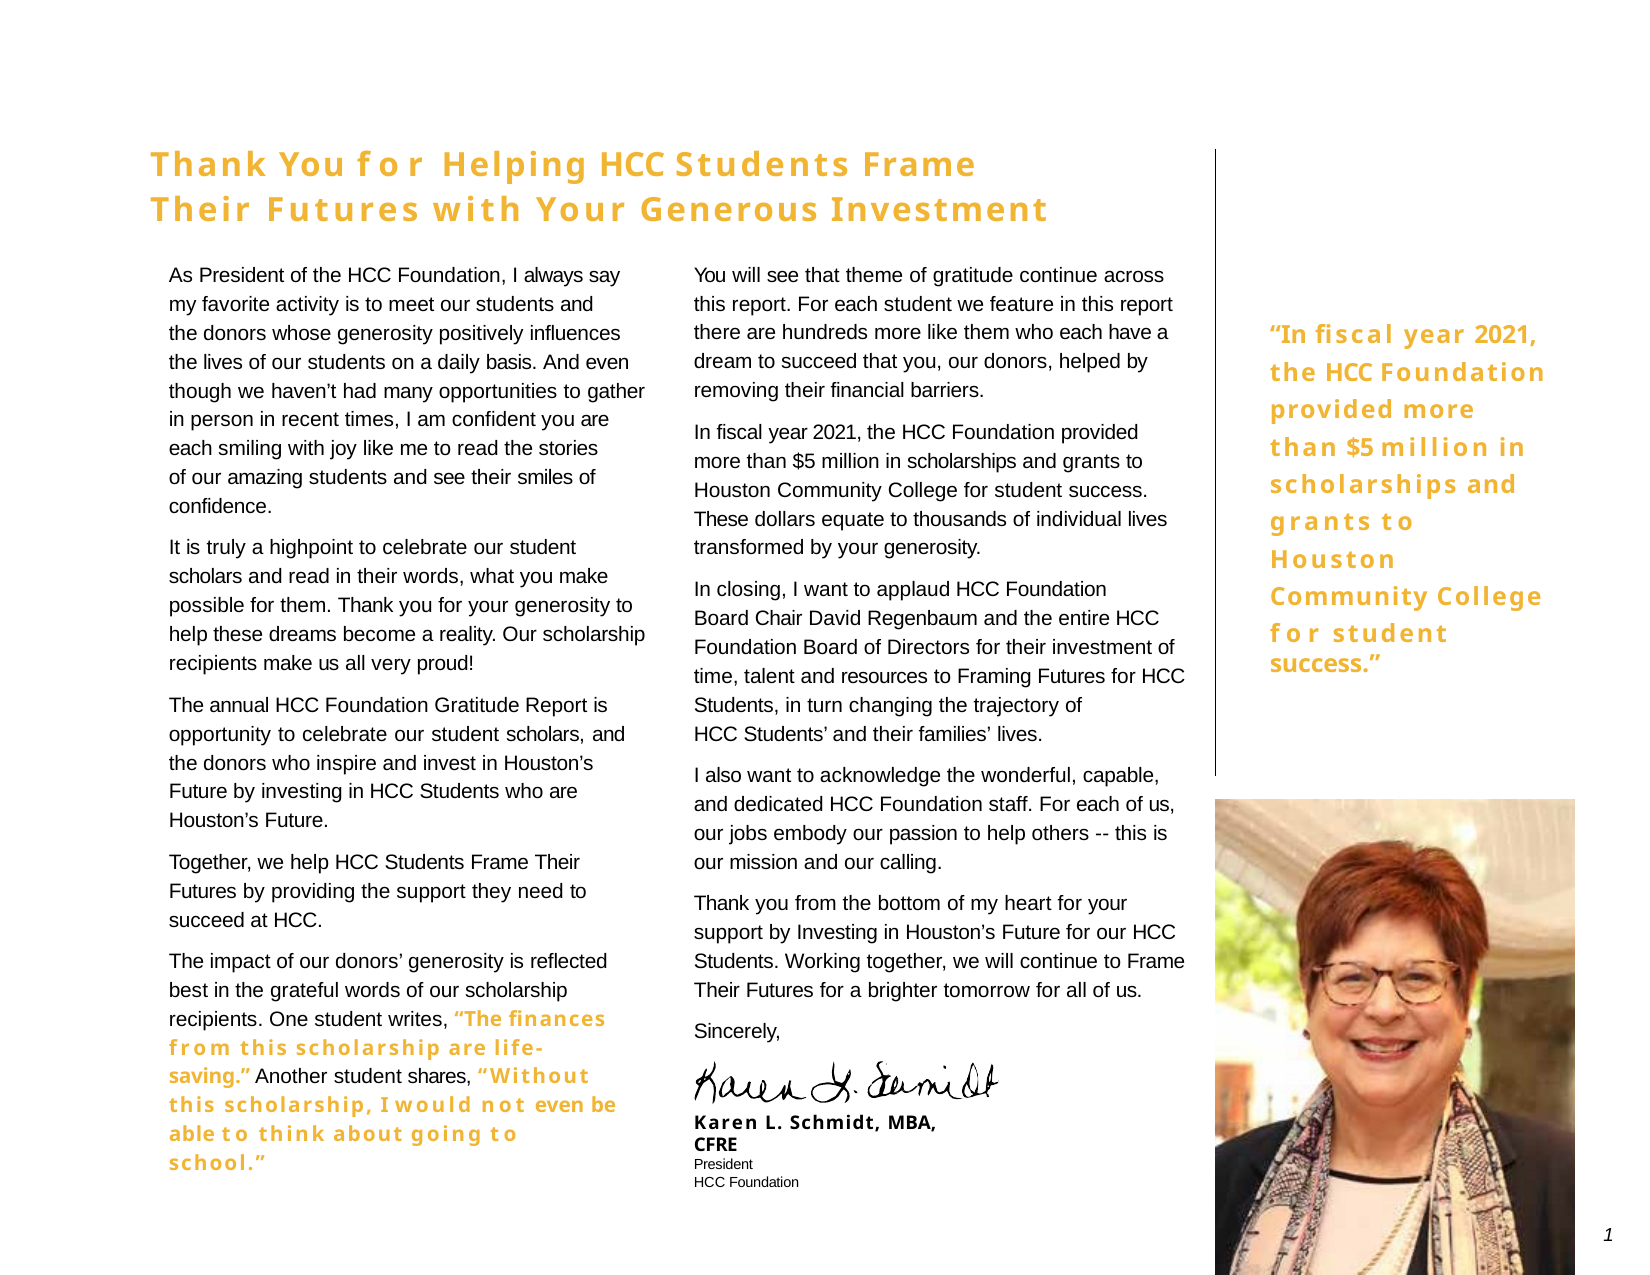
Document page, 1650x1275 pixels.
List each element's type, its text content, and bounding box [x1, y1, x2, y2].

text_box “In fiscal year 2021, the HCC Foundation provided more than $5 million in scholarships and grants to Houston Community College for student success.” [1267, 309, 1570, 678]
text_box As President of the HCC Foundation, I always say my favorite activity is to meet our students and the donors whose generosity positively influences the lives of our students on a daily basis. And even though we haven’t had many opportunities to gather in person in recent times, I am confident you are each smiling with joy like me to read the stories of our amazing students and see their smiles of confidence. It is truly a highpoint to celebrate our student scholars and read in their words, what you make possible for them. Thank you for your generosity to help these dreams become a reality. Our scholarship recipients make us all very proud! The annual HCC Foundation Gratitude Report is opportunity to celebrate our student scholars, and the donors who inspire and invest in Houston’s Future by investing in HCC Students who are Houston’s Future. Together, we help HCC Students Frame Their Futures by providing the support they need to succeed at HCC. The impact of our donors’ generosity is reflected best in the grateful words of our scholarship recipients. One student writes, “The finances from this scholarship are life-saving.” Another student shares, “Without this scholarship, I would not even be able to think about going to school.” [166, 255, 657, 1175]
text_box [867, 1061, 1000, 1100]
picture [1214, 799, 1576, 1275]
text_box 1 [1601, 1220, 1616, 1245]
text_box [694, 1061, 716, 1105]
text_box [718, 1075, 807, 1103]
text_box [811, 1061, 851, 1104]
text_box You will see that theme of gratitude continue across this report. For each student we feature in this report there are hundreds more like them who each have a dream to succeed that you, our donors, helped by removing their financial barriers. In fiscal year 2021, the HCC Foundation provided more than $5 million in scholarships and grants to Houston Community College for student success. These dollars equate to thousands of individual lives transformed by your generosity. In closing, I want to applaud HCC Foundation Board Chair David Regenbaum and the entire HCC Foundation Board of Directors for their investment of time, talent and resources to Framing Futures for HCC Students, in turn changing the trajectory of HCC Students’ and their families’ lives. I also want to acknowledge the wonderful, capable, and dedicated HCC Foundation staff. For each of us, our jobs embody our passion to help others -- this is our mission and our calling. Thank you from the bottom of my heart for your support by Investing in Houston’s Future for our HCC Students. Working together, we will continue to Frame Their Futures for a brighter tomorrow for all of us. Sincerely, [691, 255, 1197, 1043]
text_box Thank You for Helping HCC Students Frame Their Futures with Your Generous Investment [147, 135, 1062, 229]
text_box Karen L. Schmidt, MBA, CFRE President HCC Foundation [691, 1109, 986, 1191]
